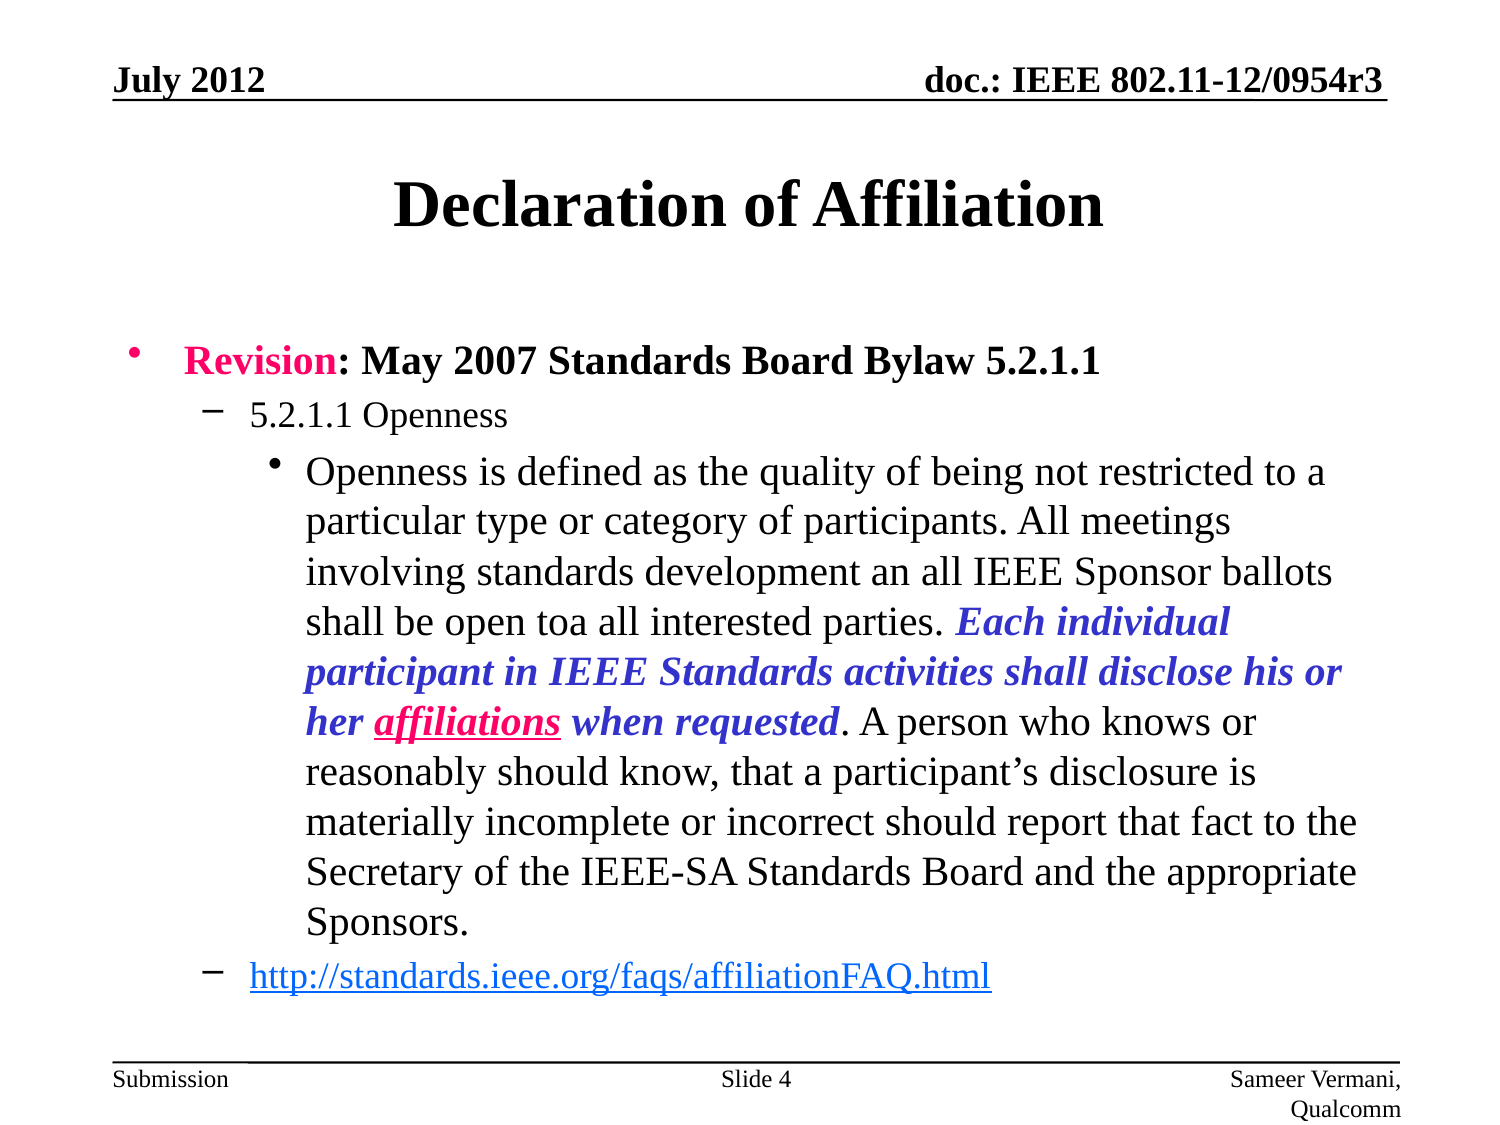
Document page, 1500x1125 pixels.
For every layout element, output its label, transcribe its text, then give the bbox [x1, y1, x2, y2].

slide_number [112, 54, 272, 101]
title Declaration of Affiliation [112, 112, 1388, 288]
slide_number Slide 4 [712, 1061, 800, 1093]
footer Sameer Vermani, Qualcomm [1133, 1061, 1402, 1093]
list Revision: May 2007 Standards Board Bylaw 5.2.1.1 5.2.1.1 Openness Openness is defined as the quality of being not restricted to a particular type or category of participants. All meetings involving standards development an all IEEE Sponsor ballots shall be open toa all interested parties. Each individual participant in IEEE Standards activities shall disclose his or her affiliations when requested. A person who knows or reasonably should know, that a participant’s disclosure is materially incomplete or incorrect should report that fact to the Secretary of the IEEE-SA Standards Board and the appropriate Sponsors. http://standards.ieee.org/faqs/affiliationFAQ.html [112, 324, 1388, 1001]
